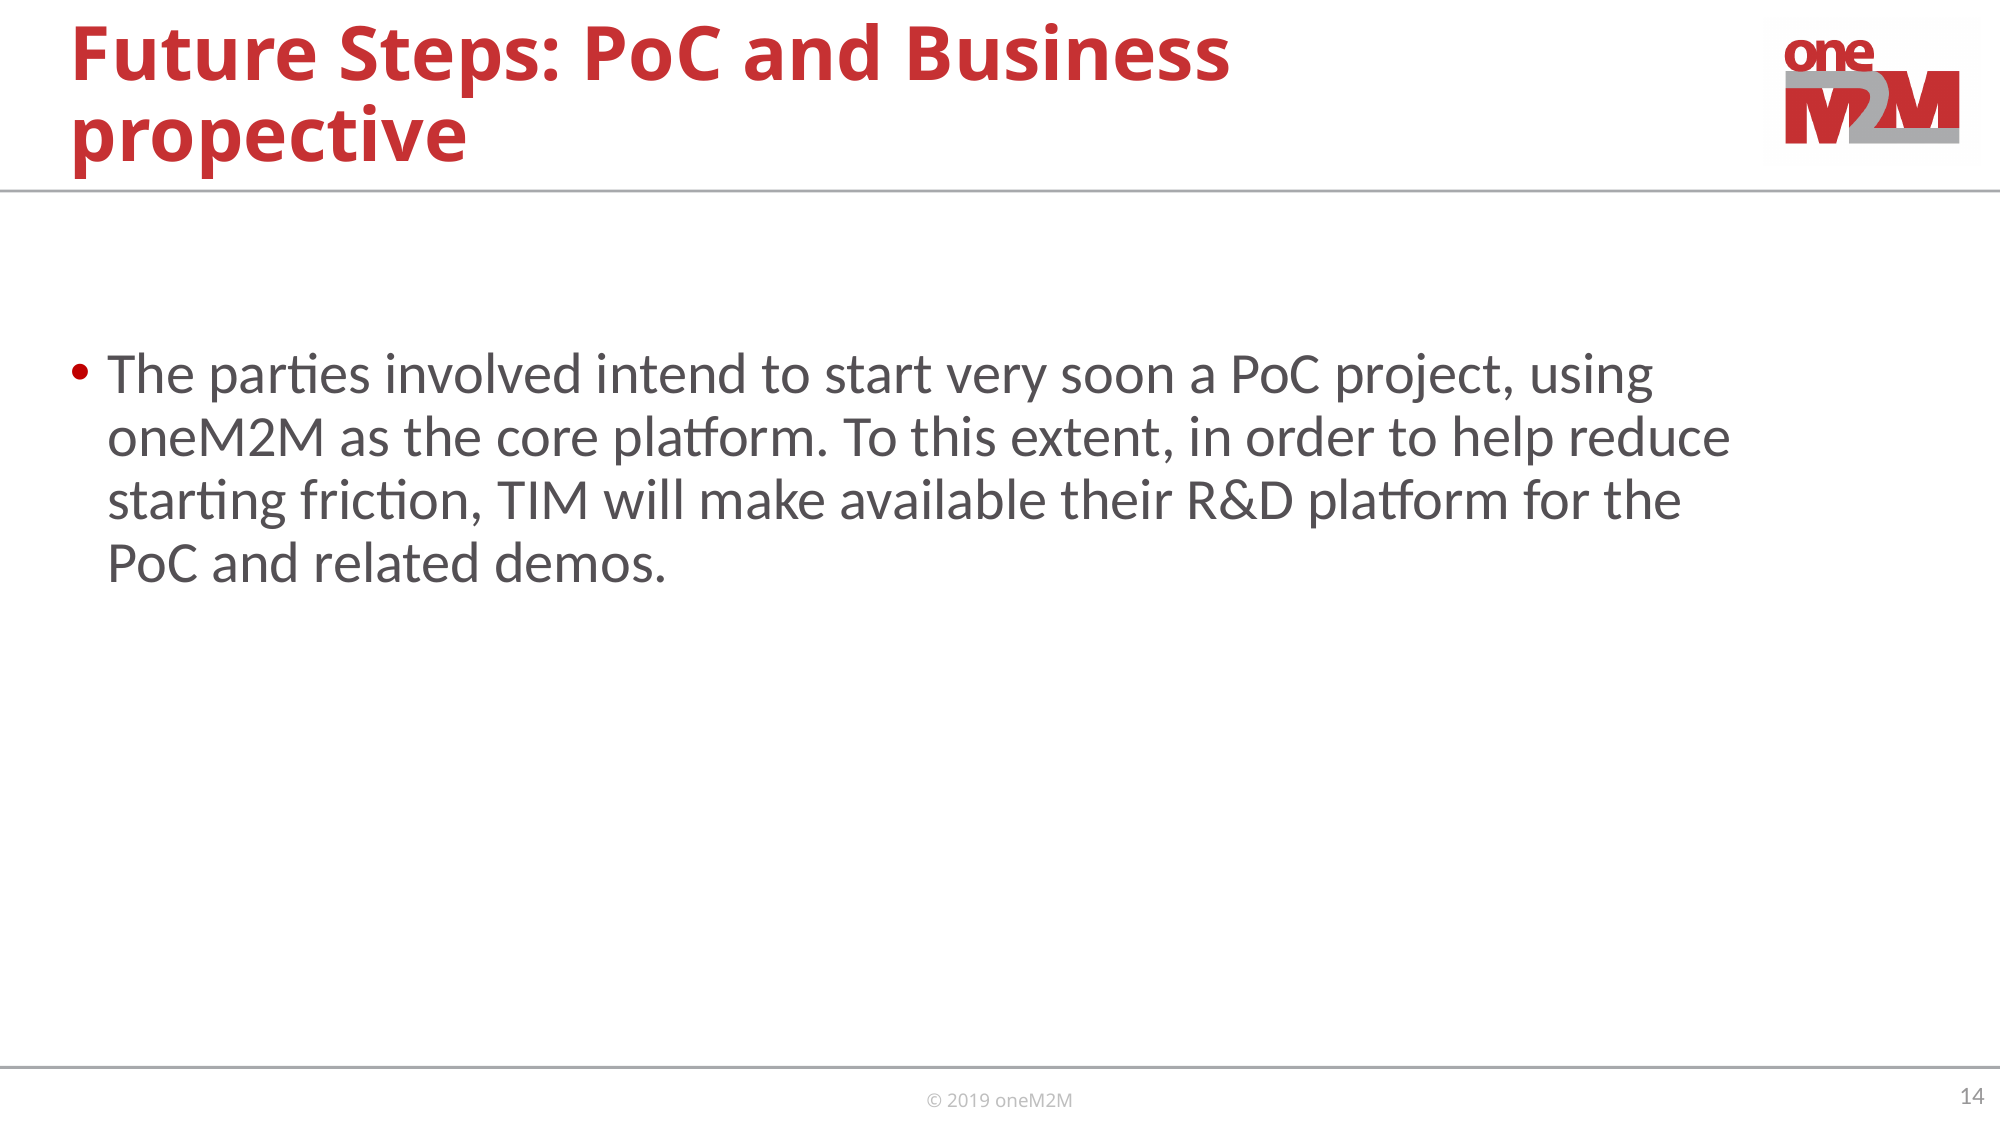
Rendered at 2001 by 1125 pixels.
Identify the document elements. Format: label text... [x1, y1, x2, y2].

list The parties involved intend to start very soon a PoC project, using oneM2M as the core platform. To this extent, in order to help reduce starting friction, TIM will make available their R&D platform for the PoC and related demos. [54, 245, 1780, 959]
picture [1763, 17, 1981, 166]
title Future Steps: PoC and Business propective [54, 0, 1613, 193]
slide_number 14 [1918, 1065, 2000, 1125]
